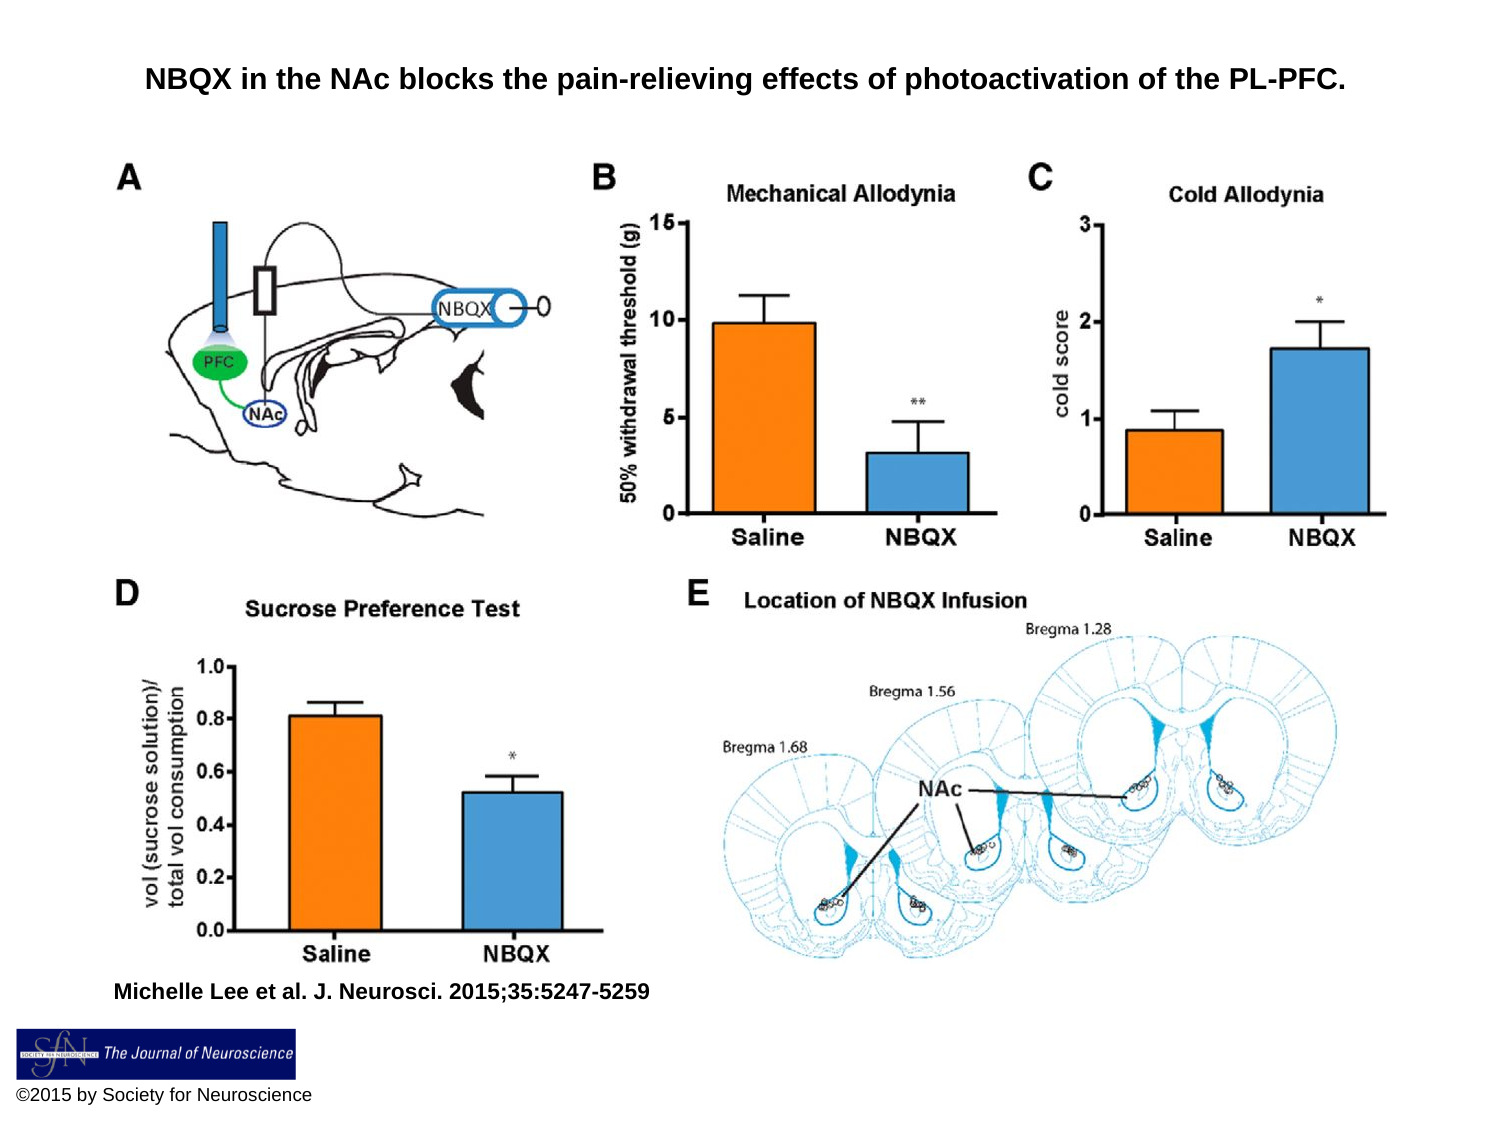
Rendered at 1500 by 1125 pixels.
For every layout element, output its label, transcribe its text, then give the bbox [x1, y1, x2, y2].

picture [113, 160, 1387, 964]
text_box Michelle Lee et al. J. Neurosci. 2015;35:5247-5259 [113, 979, 757, 1018]
text_box NBQX in the NAc blocks the pain-relieving effects of photoactivation of the PL-PFC. [53, 62, 1447, 131]
text_box ©2015 by Society for Neuroscience [16, 1084, 825, 1125]
picture [15, 1028, 296, 1080]
